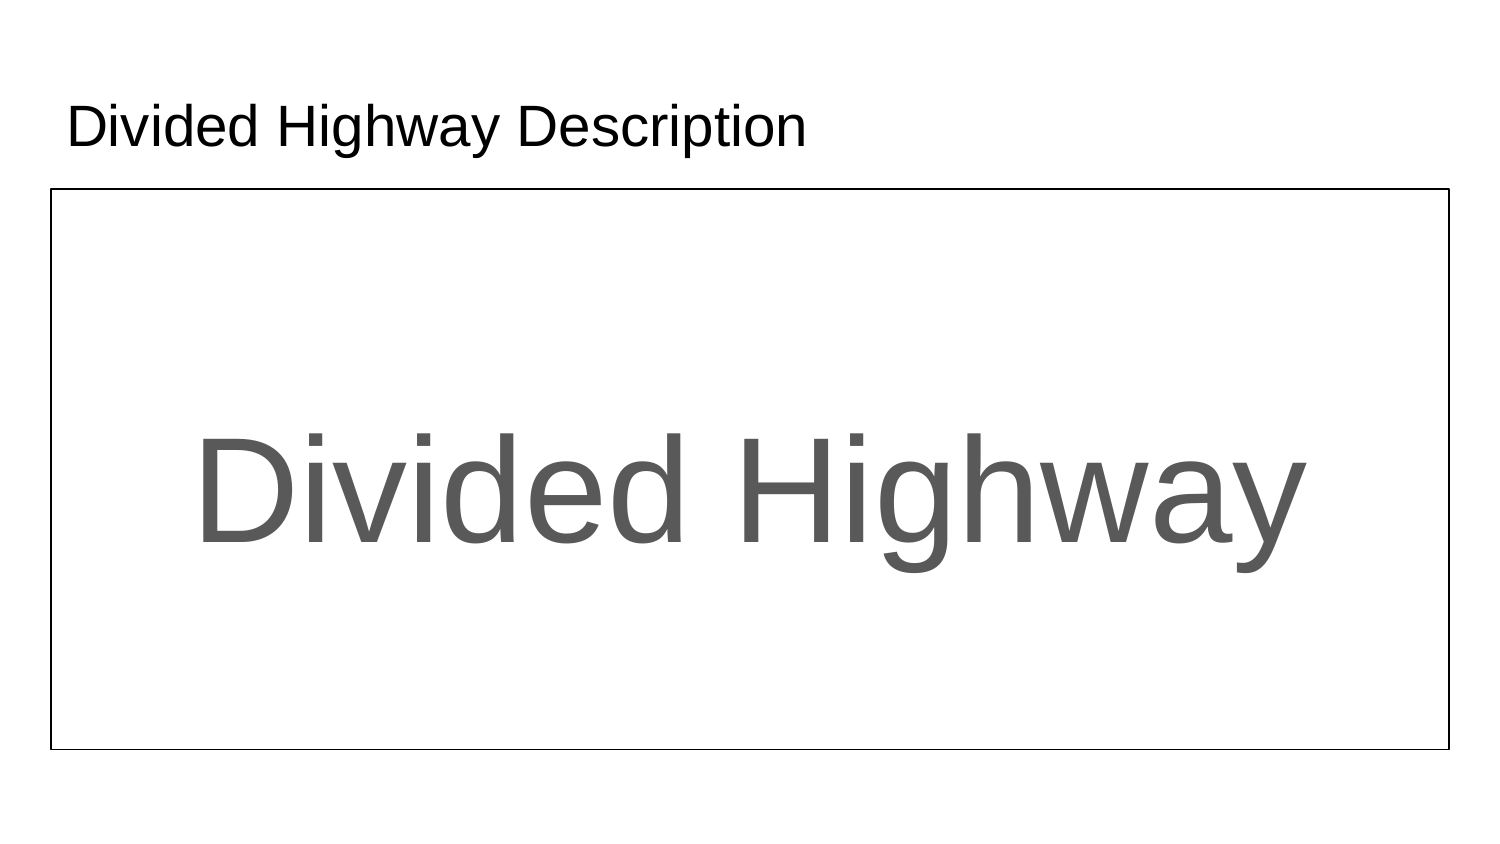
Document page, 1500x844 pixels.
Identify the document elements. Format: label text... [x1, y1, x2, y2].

title Divided Highway Description [51, 72, 1449, 167]
list Divided Highway [51, 189, 1449, 750]
